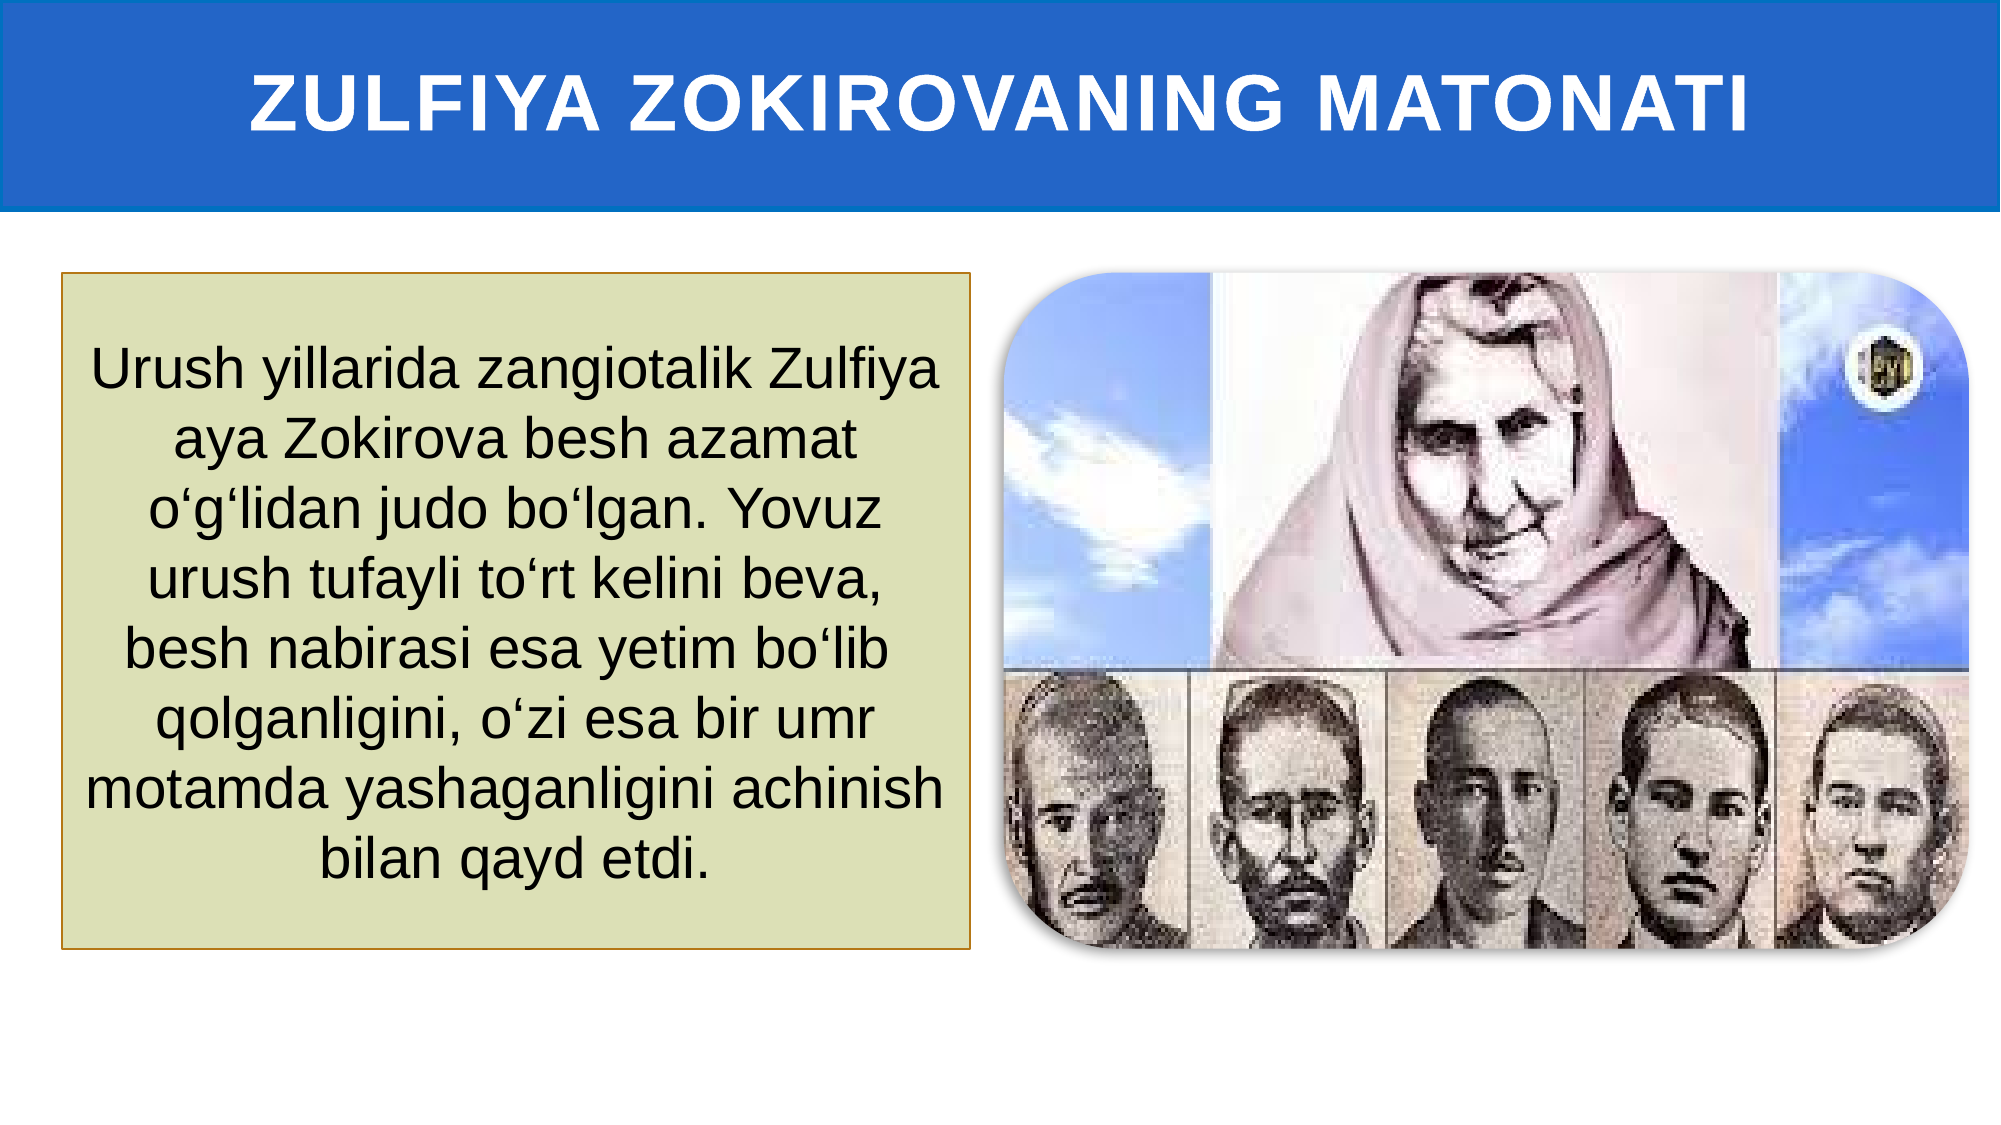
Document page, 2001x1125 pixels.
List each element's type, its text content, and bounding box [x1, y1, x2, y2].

picture [1003, 272, 1969, 949]
title Zulfiya Zokirovaning matonati [0, 0, 2000, 212]
text_box Urush yillarida zangiotalik Zulfiya aya Zokirova besh azamat o‘g‘lidan judo bo‘lgan. Yovuz urush tufayli to‘rt kelini beva, besh nabirasi esa yetim bo‘lib qolganligini, o‘zi esa bir umr motamda yashaganligini achinish bilan qayd etdi. [61, 272, 971, 950]
